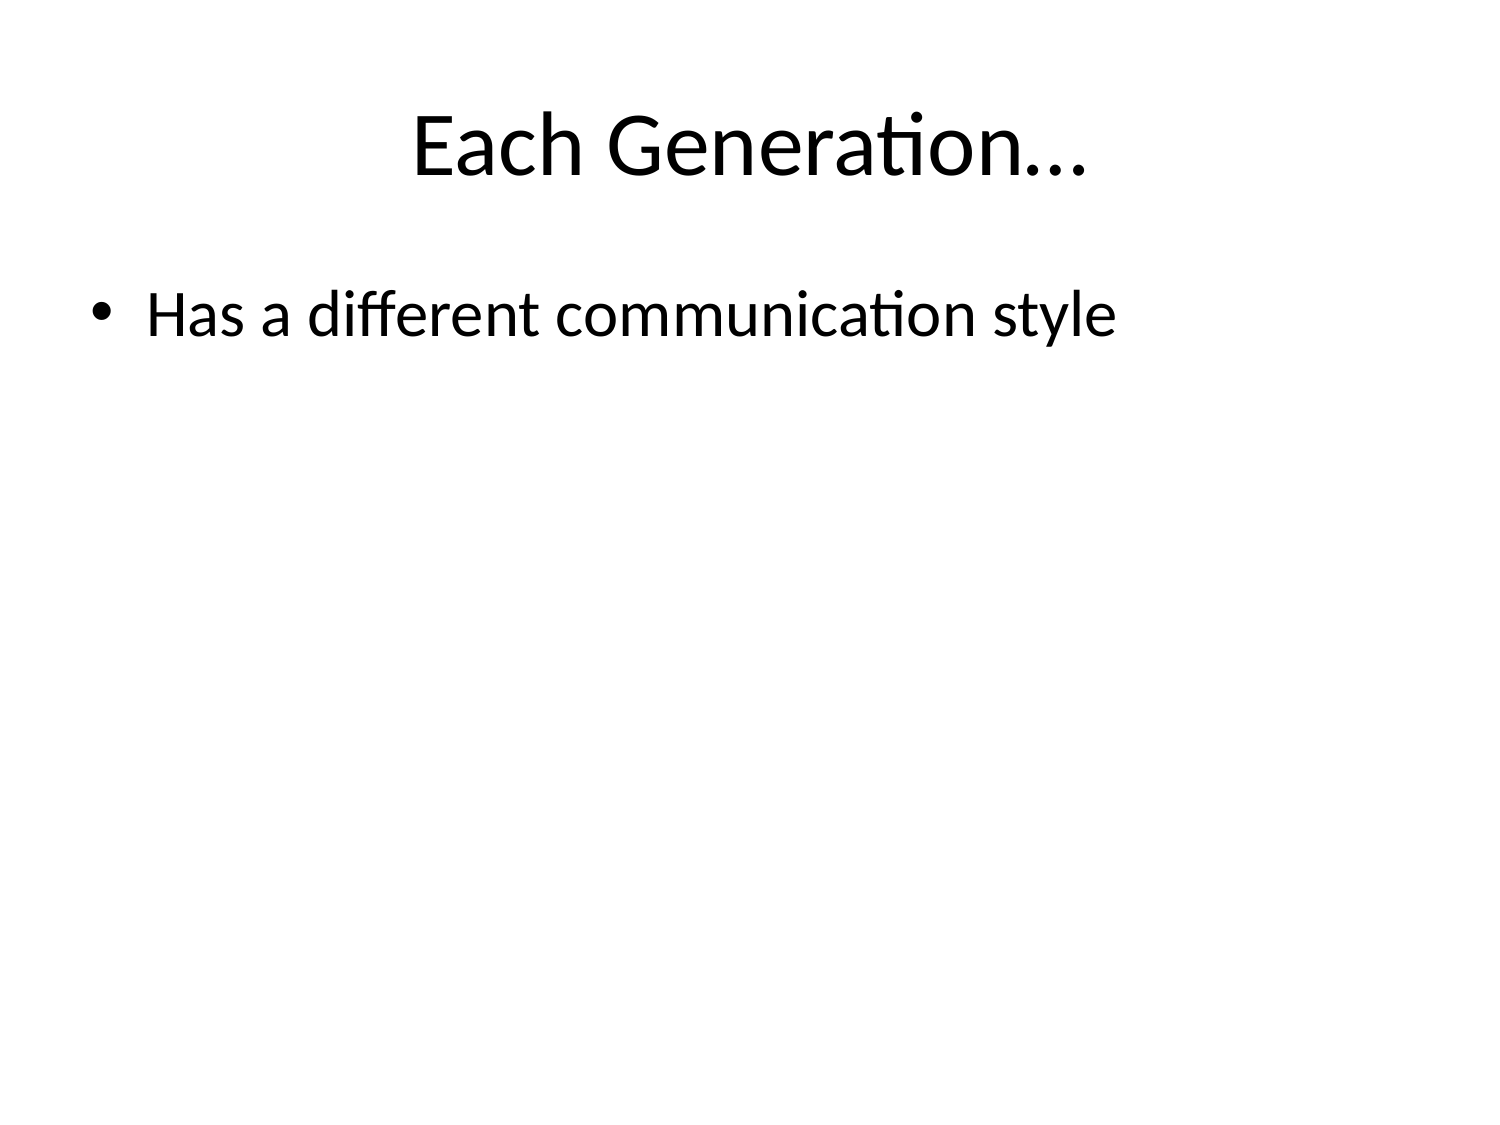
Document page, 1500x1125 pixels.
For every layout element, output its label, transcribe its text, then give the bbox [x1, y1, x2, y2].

list Has a different communication style [75, 262, 1425, 1005]
title Each Generation… [75, 45, 1425, 233]
